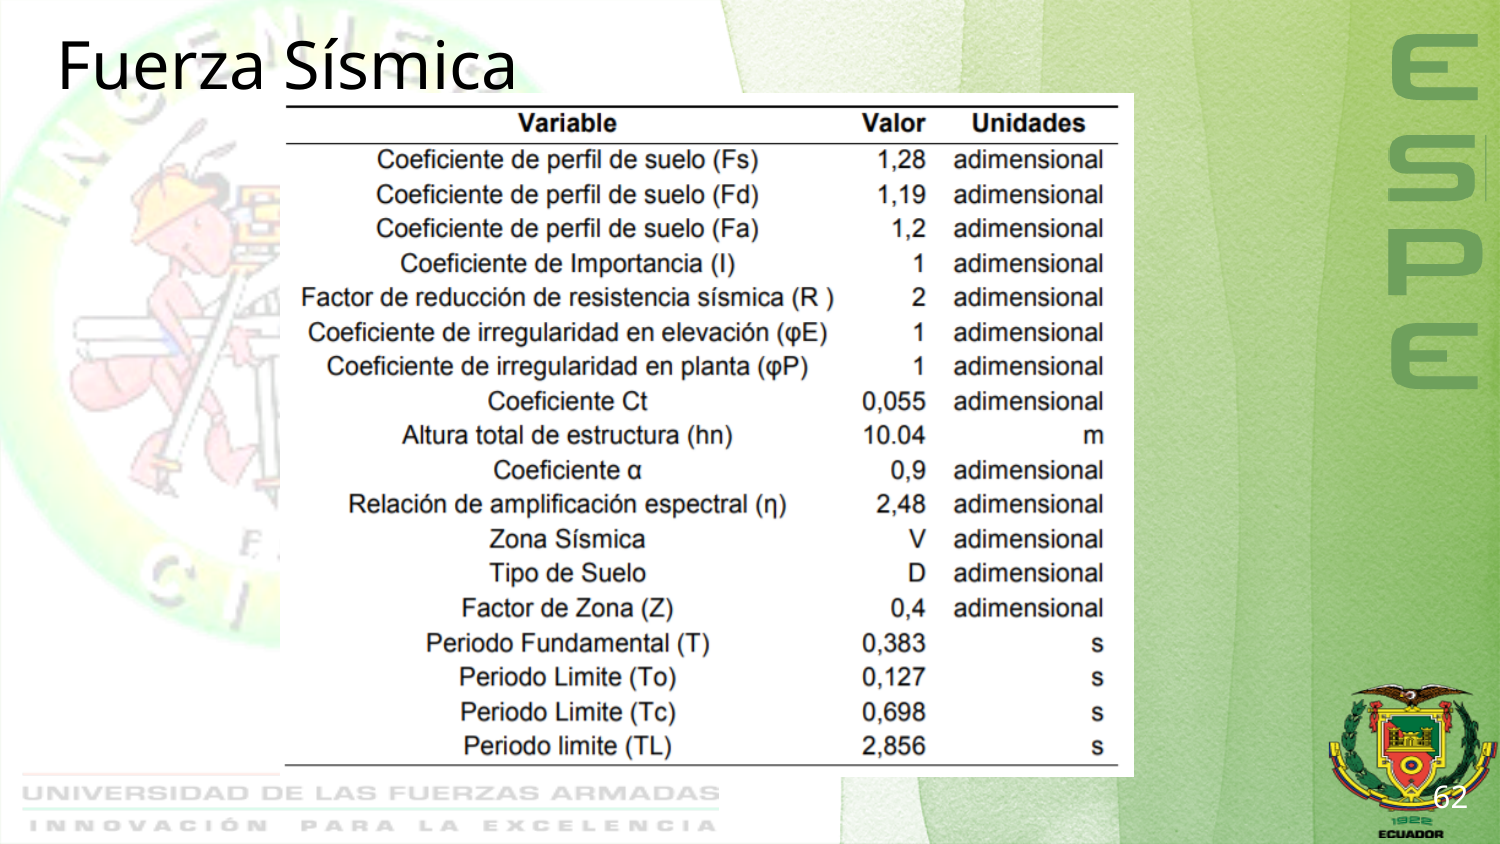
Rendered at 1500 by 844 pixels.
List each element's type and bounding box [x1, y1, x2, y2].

text_box [0, 0, 1500, 843]
picture [280, 93, 1135, 777]
